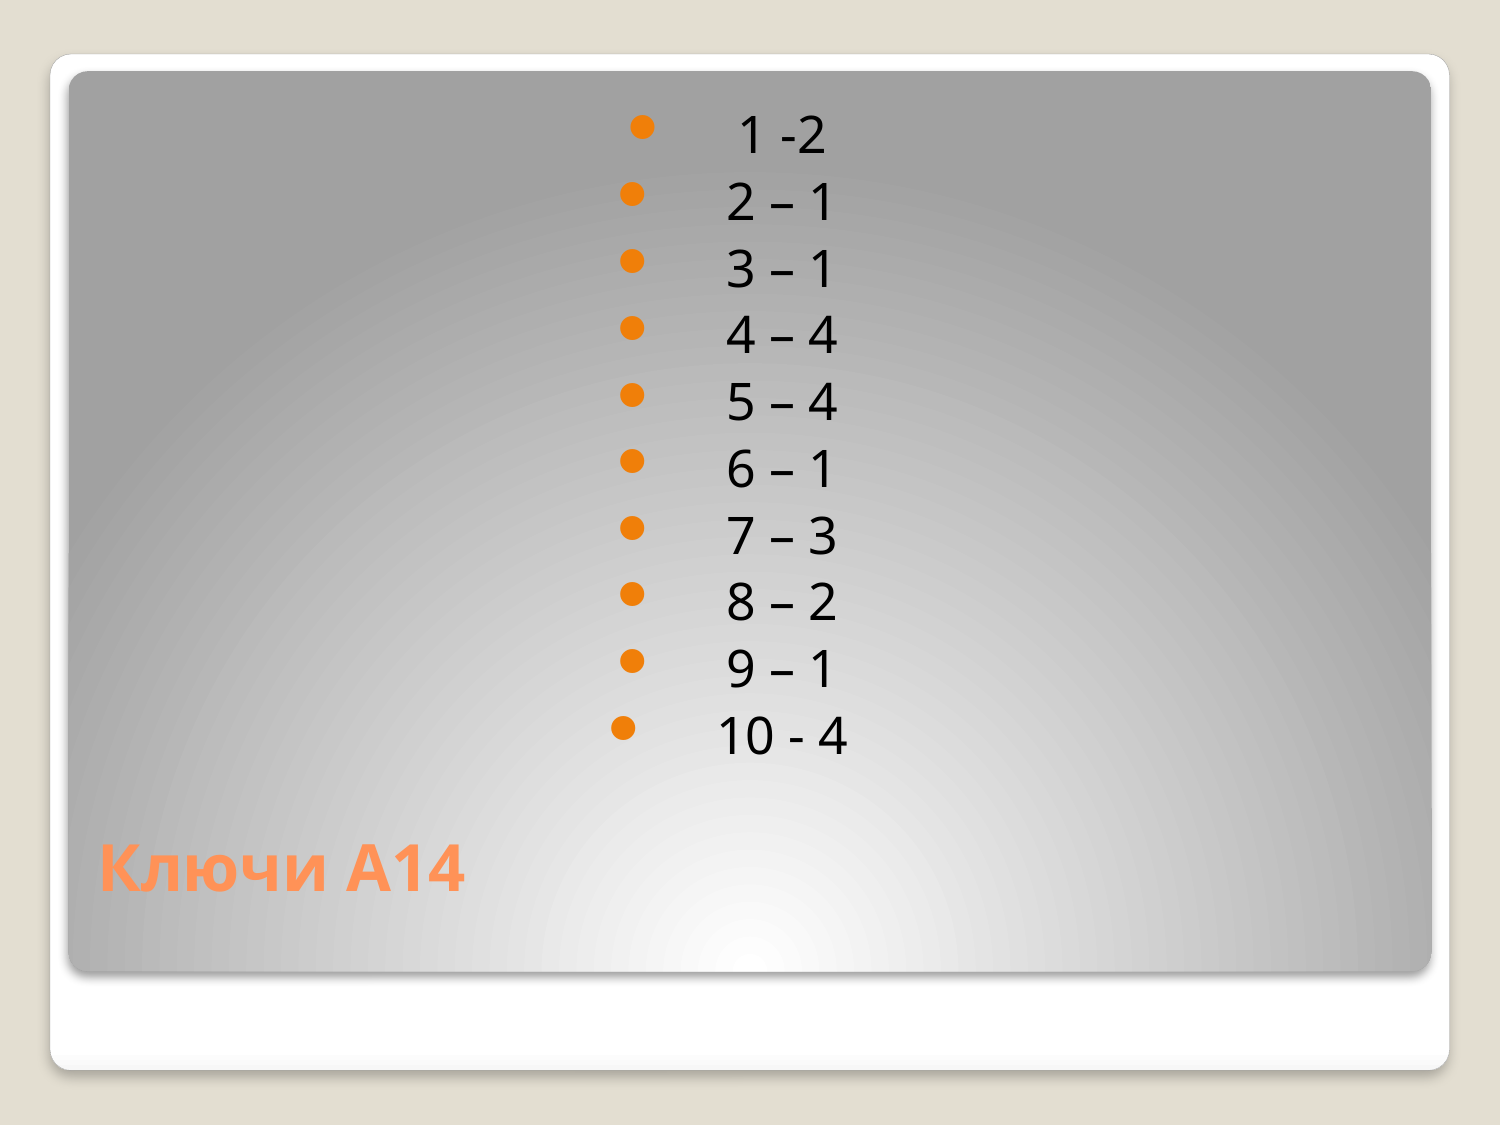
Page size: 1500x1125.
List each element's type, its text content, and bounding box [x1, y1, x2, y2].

title Ключи А14 [82, 817, 1425, 990]
list 1 -2 2 – 1 3 – 1 4 – 4 5 – 4 6 – 1 7 – 3 8 – 2 9 – 1 10 - 4 [82, 86, 1425, 774]
